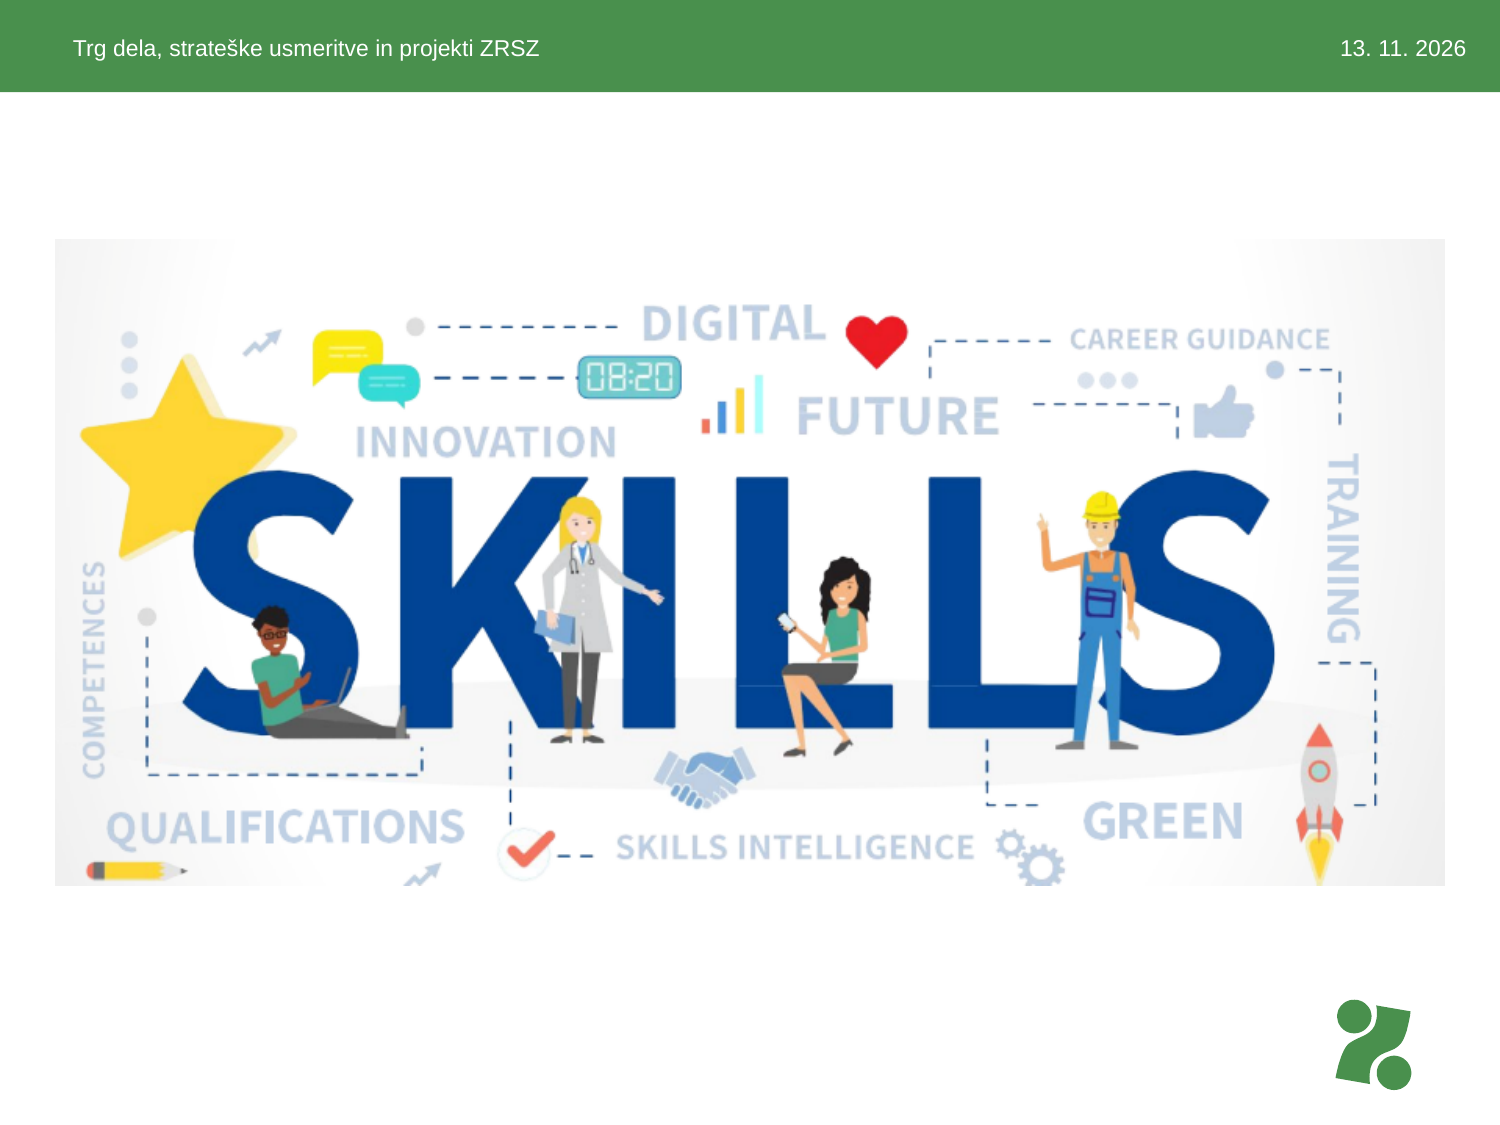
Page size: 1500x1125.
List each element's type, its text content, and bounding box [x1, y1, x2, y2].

footer Trg dela, strateške usmeritve in projekti ZRSZ [72, 33, 751, 70]
picture [55, 239, 1445, 886]
slide_number 16. 10. 2024 [1045, 33, 1467, 79]
